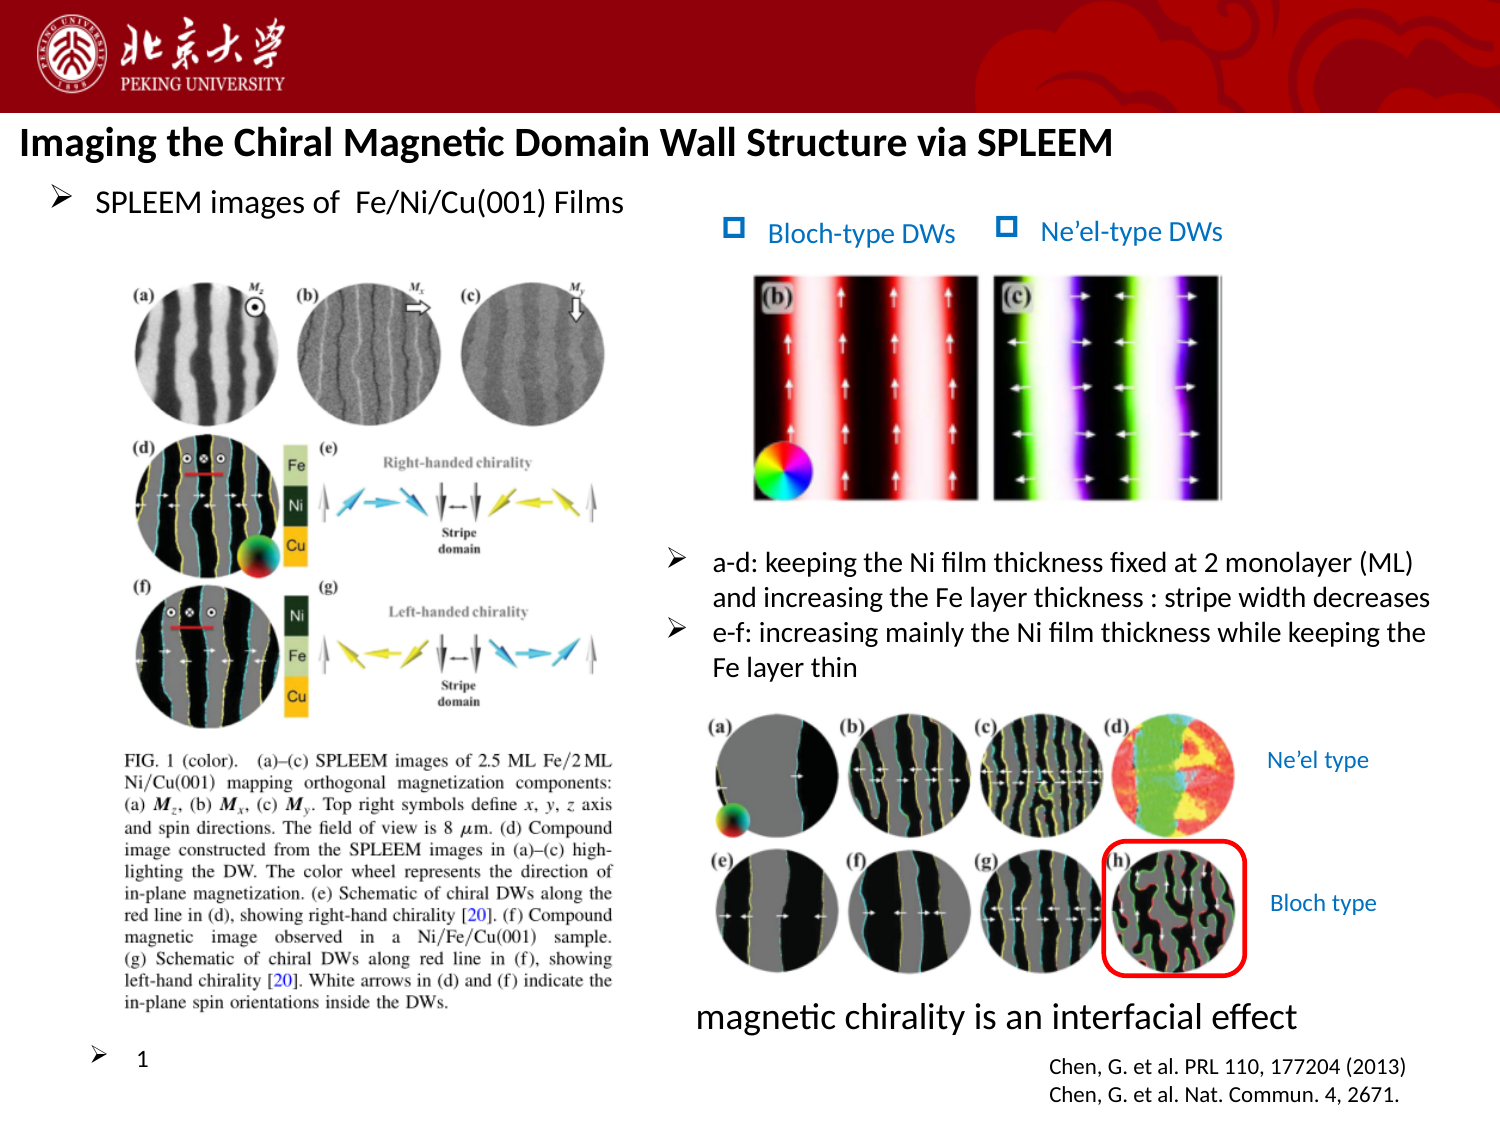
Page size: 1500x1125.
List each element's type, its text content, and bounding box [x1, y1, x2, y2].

text_box Bloch type [1255, 879, 1393, 924]
text_box magnetic chirality is an interfacial effect [680, 984, 1319, 1075]
picture [742, 265, 1231, 506]
picture [0, 0, 1500, 113]
text_box Ne’el type [1252, 735, 1385, 781]
picture [692, 706, 1252, 983]
text_box Chen, G. et al. PRL 110, 177204 (2013) Chen, G. et al. Nat. Commun. 4, 2671. [1034, 1044, 1500, 1115]
text_box Ne’el-type DWs [979, 205, 1500, 255]
text_box 1 [74, 1034, 478, 1080]
text_box Imaging the Chiral Magnetic Domain Wall Structure via SPLEEM [4, 113, 1130, 173]
text_box Bloch-type DWs [706, 207, 978, 257]
picture [106, 262, 641, 1018]
text_box a-d: keeping the Ni film thickness fixed at 2 monolayer (ML) and increasing the Fe layer thickness : stripe width decreases e-f: increasing mainly the Ni film thickness while keeping the Fe layer thin [650, 536, 1475, 691]
text_box SPLEEM images of Fe/Ni/Cu(001) Films [33, 173, 714, 228]
